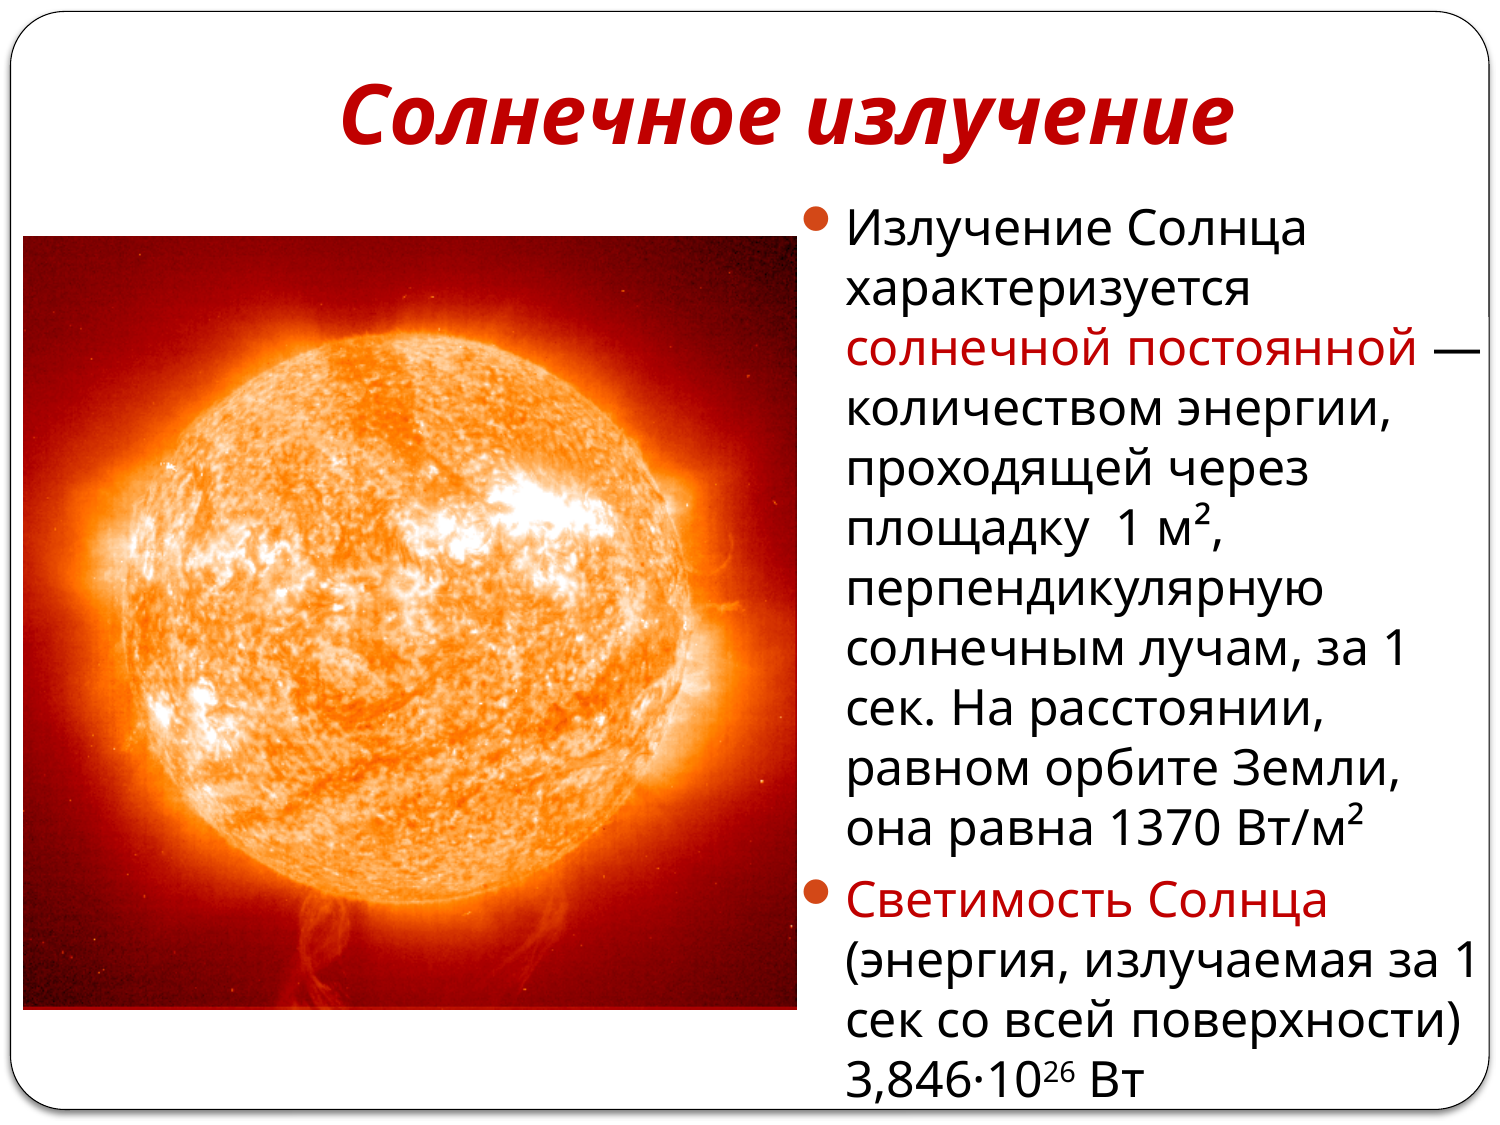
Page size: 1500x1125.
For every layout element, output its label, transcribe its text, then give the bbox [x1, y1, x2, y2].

list Излучение Солнца характеризуется солнечной постоянной — количеством энергии, проходящей через площадку 1 м², перпендикулярную солнечным лучам, за 1 сек. На расстоянии, равном орбите Земли, она равна 1370 Вт/м² Светимость Солнца (энергия, излучаемая за 1 сек со всей поверхности) 3,846·1026 Вт [785, 187, 1500, 1090]
title Солнечное излучение [150, 45, 1425, 176]
picture [23, 235, 798, 1010]
